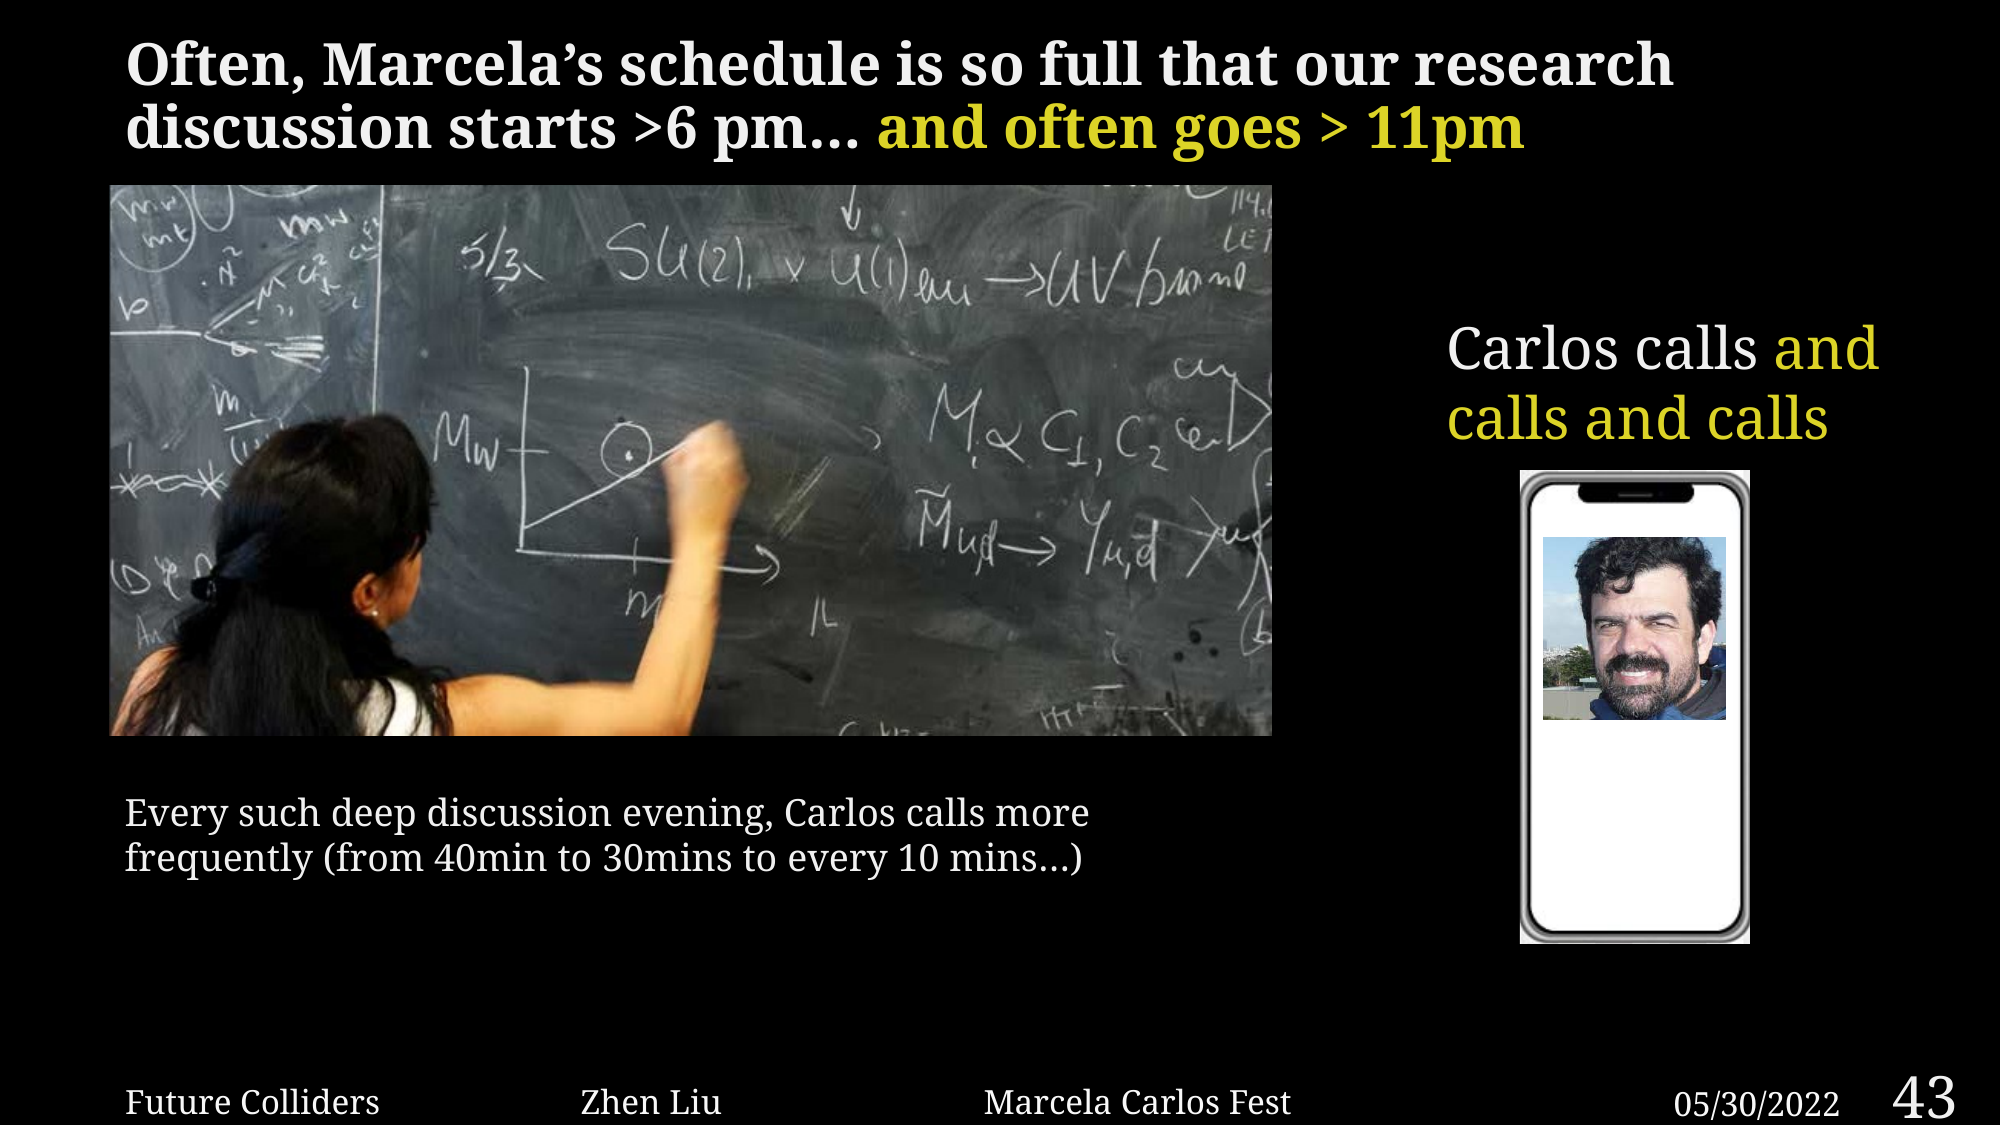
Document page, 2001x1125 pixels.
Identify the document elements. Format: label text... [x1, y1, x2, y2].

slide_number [1643, 1080, 1872, 1125]
text_box Carlos calls and calls and calls [1431, 303, 1902, 459]
slide_number 43 [1878, 1052, 2000, 1125]
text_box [1519, 470, 1750, 944]
footer Future Colliders Zhen Liu Marcela Carlos Fest [109, 1082, 1644, 1125]
picture [109, 185, 1272, 736]
title Often, Marcela’s schedule is so full that our research discussion starts >6 pm… and often goes > 11pm [109, 0, 1890, 169]
text_box Every such deep discussion evening, Carlos calls more frequently (from 40min to 30mins to every 10 mins…) [109, 782, 1110, 887]
